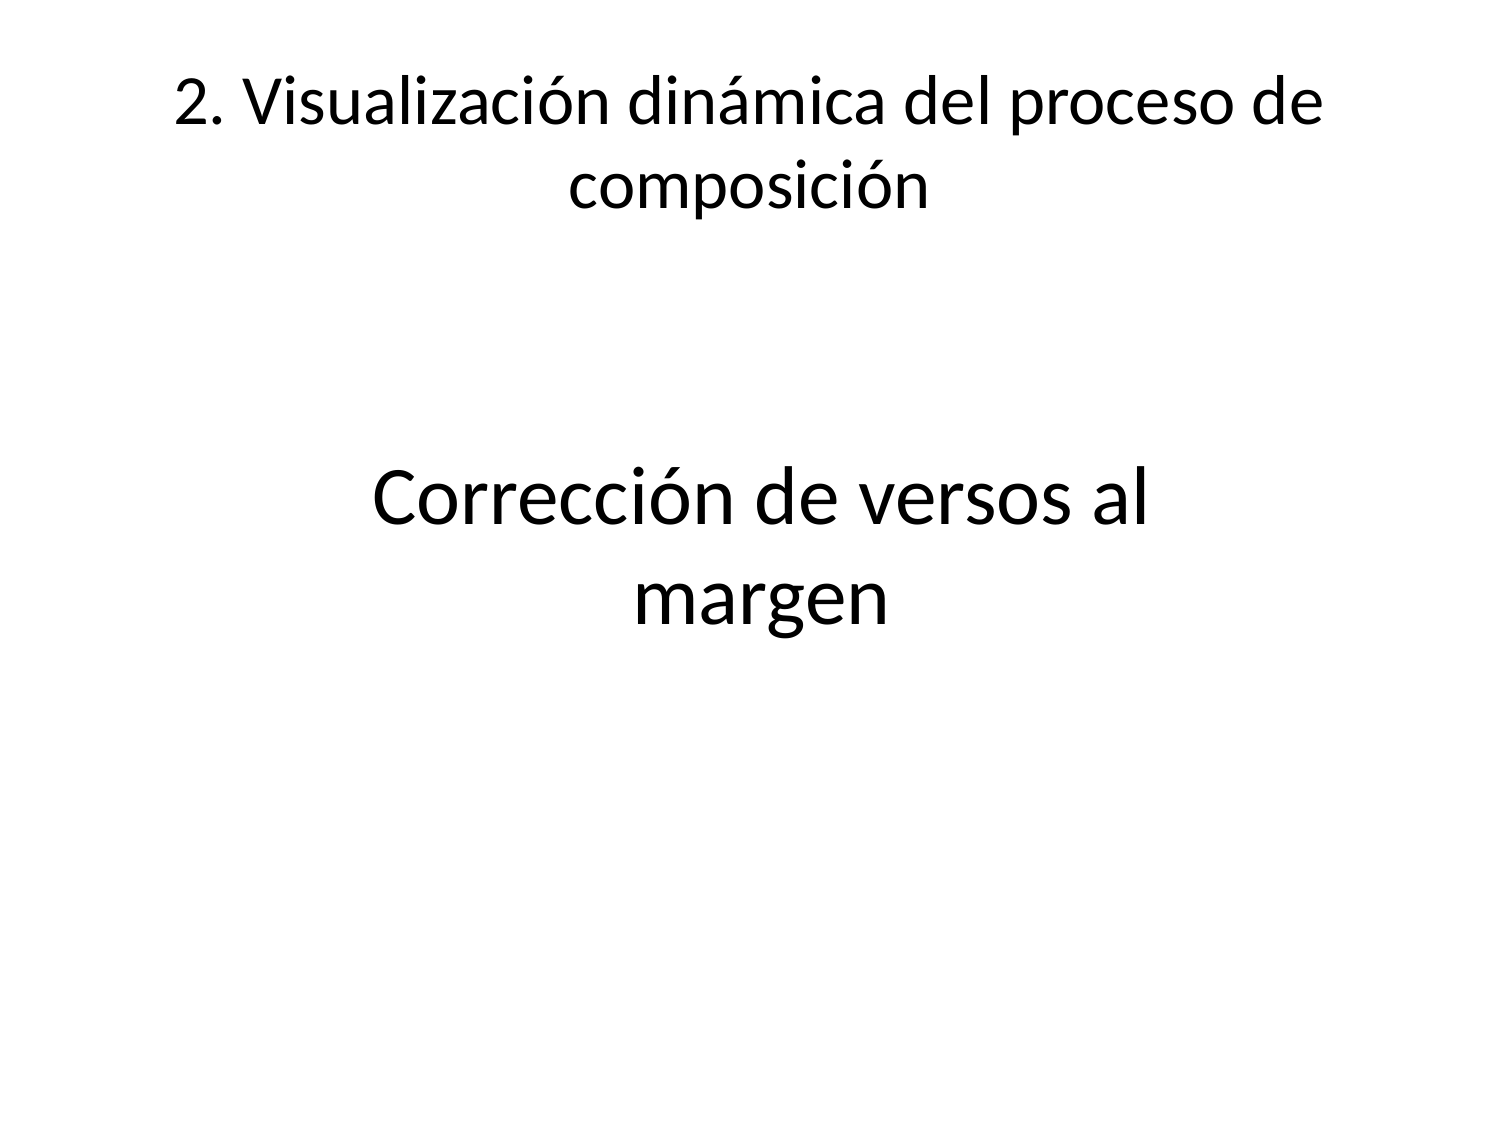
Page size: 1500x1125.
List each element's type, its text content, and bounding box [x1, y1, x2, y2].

title 2. Visualización dinámica del proceso de composición [75, 45, 1425, 232]
text_box Corrección de versos al margen [269, 433, 1254, 784]
